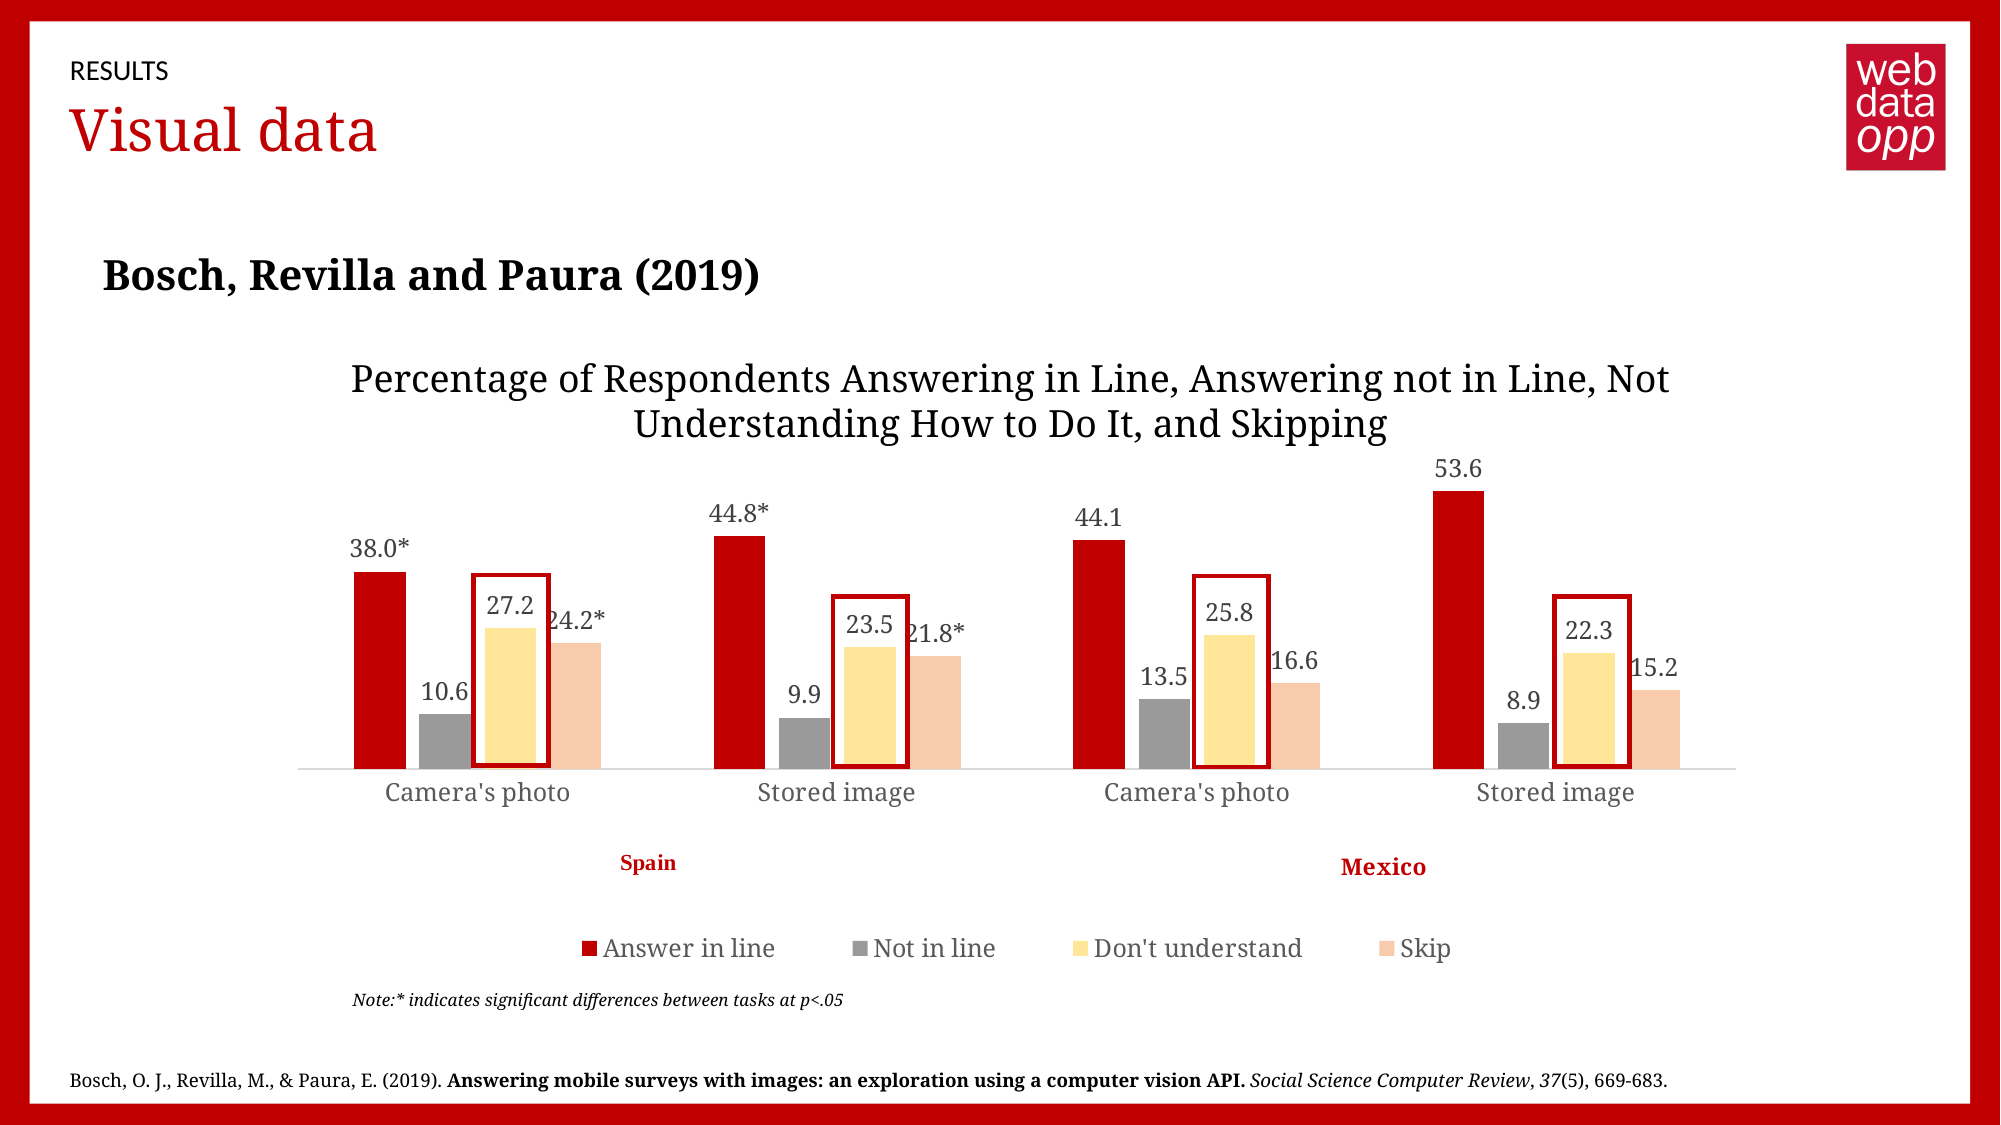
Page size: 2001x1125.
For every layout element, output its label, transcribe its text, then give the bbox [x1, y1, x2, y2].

text_box Bosch, O. J., Revilla, M., & Paura, E. (2019). Answering mobile surveys with images: an exploration using a computer vision API. Social Science Computer Review, 37(5), 669-683. [54, 1060, 1853, 1099]
chart [270, 434, 1764, 988]
list Bosch, Revilla and Paura (2019) [87, 246, 1913, 1028]
picture [1845, 42, 1948, 174]
text_box Percentage of Respondents Answering in Line, Answering not in Line, Not Understanding How to Do It, and Skipping [270, 347, 1752, 434]
text_box Note:* indicates significant differences between tasks at p<.05 [337, 988, 1003, 1018]
list RESULTS [54, 48, 1747, 95]
title Visual data [54, 97, 1807, 169]
